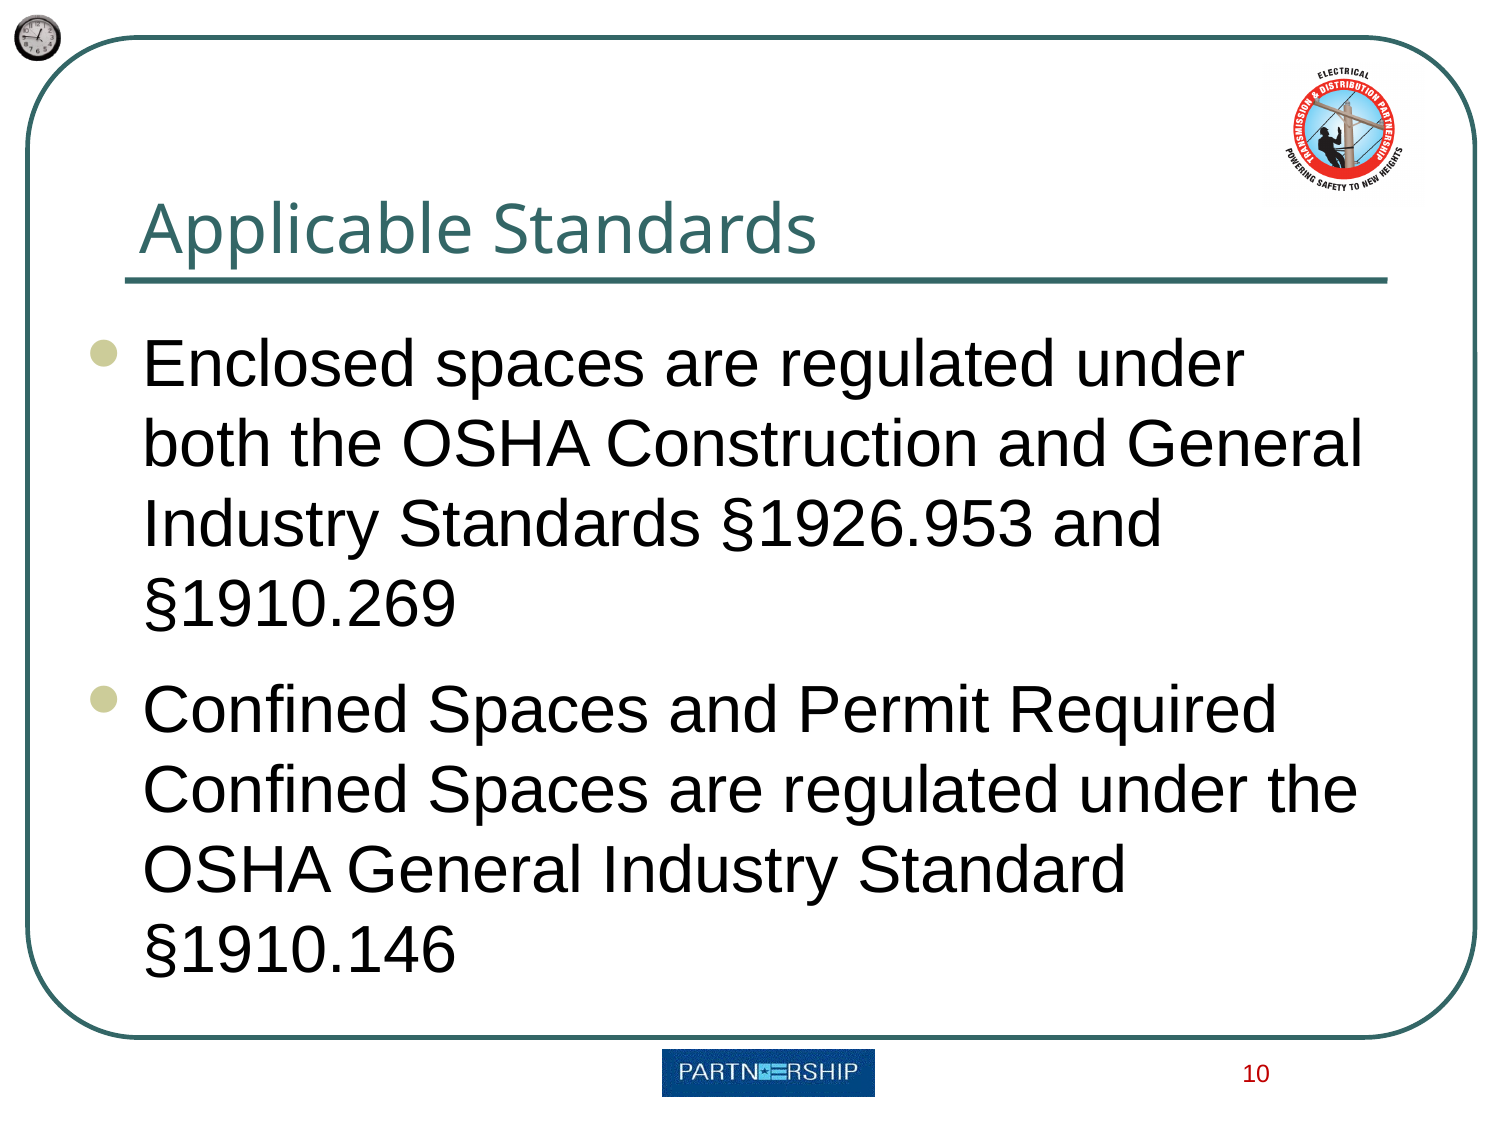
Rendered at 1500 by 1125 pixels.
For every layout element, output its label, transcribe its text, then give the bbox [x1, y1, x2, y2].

picture [12, 12, 63, 63]
title Applicable Standards [125, 87, 1388, 275]
slide_number 10 [1124, 1049, 1388, 1125]
list Enclosed spaces are regulated under both the OSHA Construction and General Industry Standards §1926.953 and §1910.269 Confined Spaces and Permit Required Confined Spaces are regulated under the OSHA General Industry Standard §1910.146 [71, 312, 1382, 975]
picture [662, 1049, 875, 1097]
